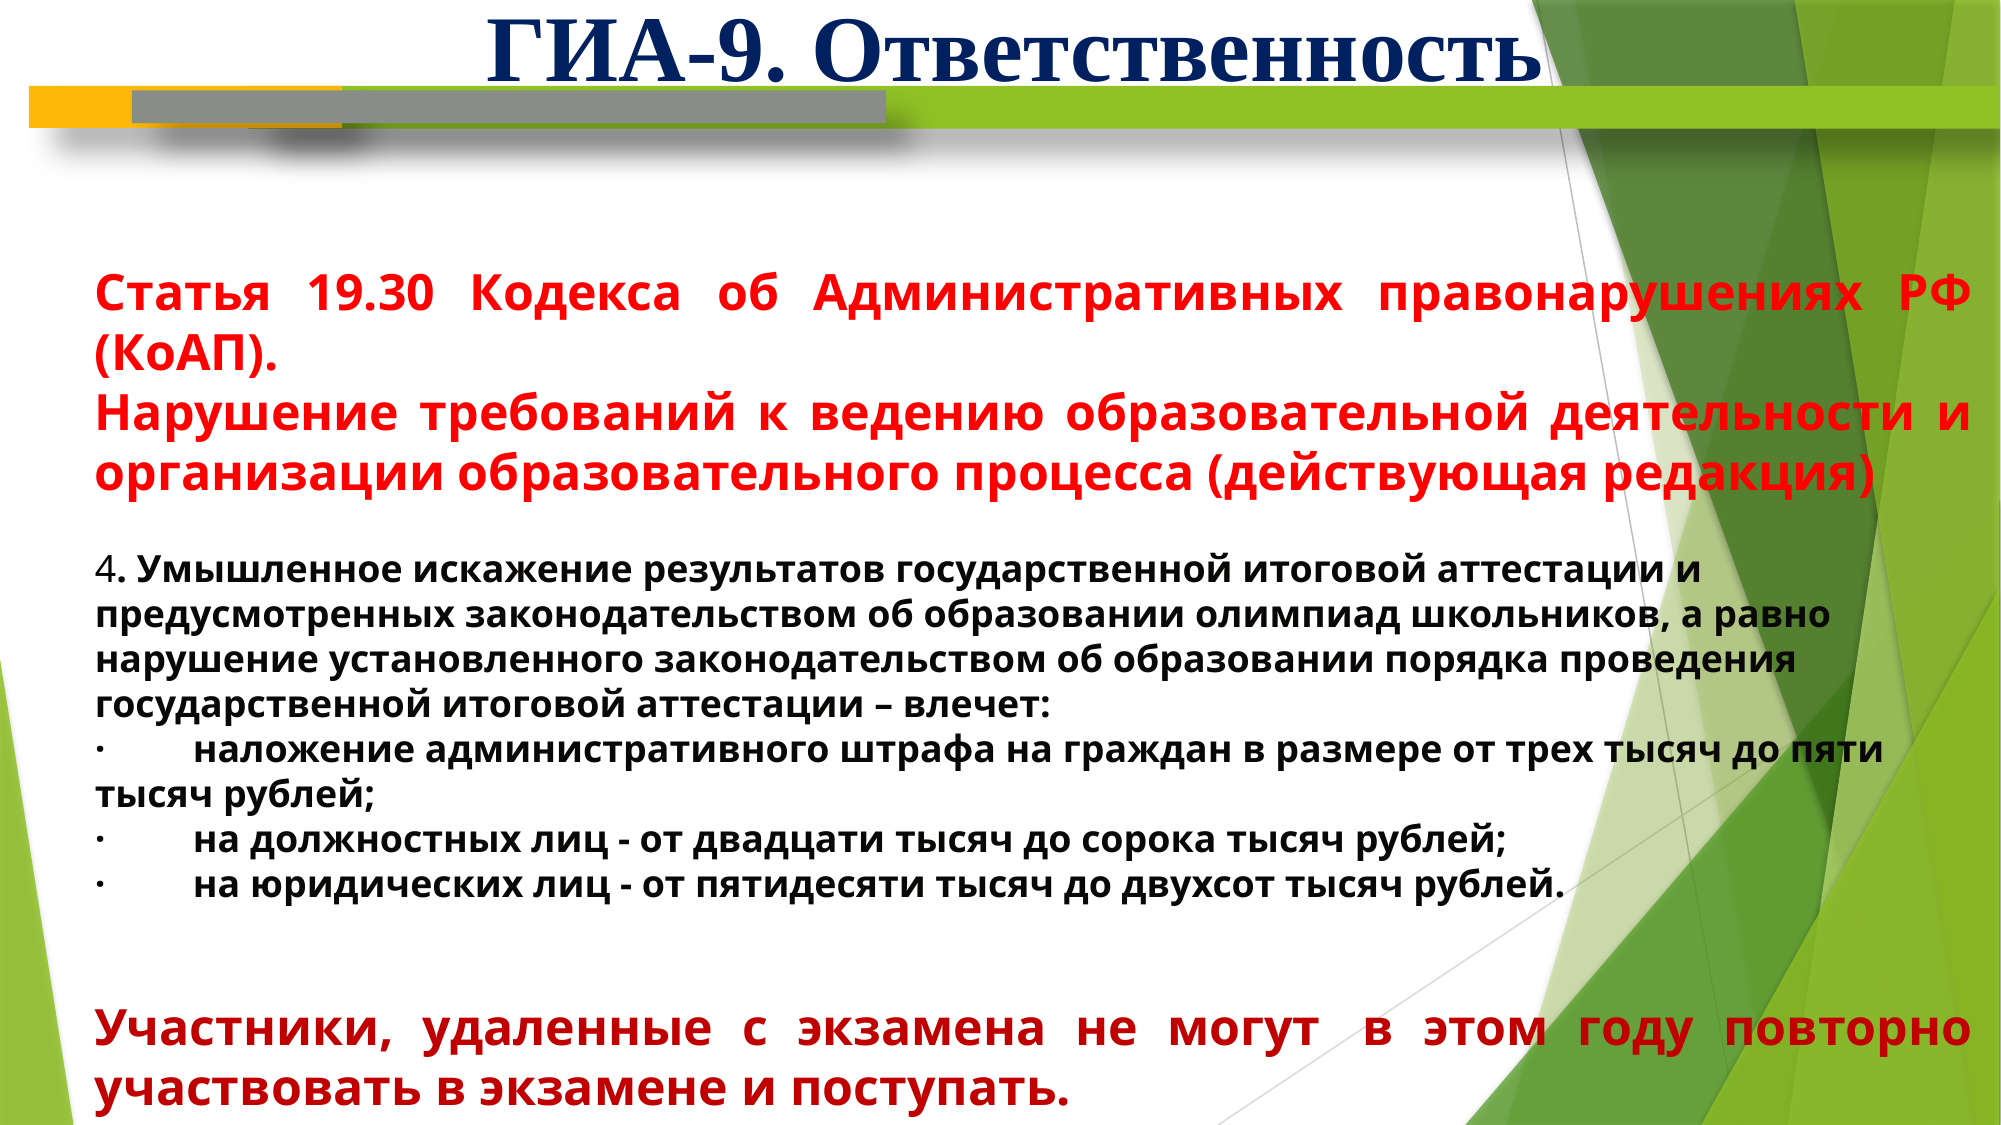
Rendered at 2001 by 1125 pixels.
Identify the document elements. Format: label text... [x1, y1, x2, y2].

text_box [28, 85, 2000, 130]
text_box Статья 19.30 Кодекса об Административных правонарушениях РФ (КоАП). Нарушение требований к ведению образовательной деятельности и организации образовательного процесса (действующая редакция) 4. Умышленное искажение результатов государственной итоговой аттестации и предусмотренных законодательством об образовании олимпиад школьников, а равно нарушение установленного законодательством об образовании порядка проведения государственной итоговой аттестации – влечет: · наложение административного штрафа на граждан в размере от трех тысяч до пяти тысяч рублей; · на должностных лиц - от двадцати тысяч до сорока тысяч рублей; · на юридических лиц - от пятидесяти тысяч до двухсот тысяч рублей. Участники, удаленные с экзамена не могут в этом году повторно участвовать в экзамене и поступать. [80, 253, 1988, 1125]
title ГИА-9. Ответственность [196, 0, 1835, 83]
